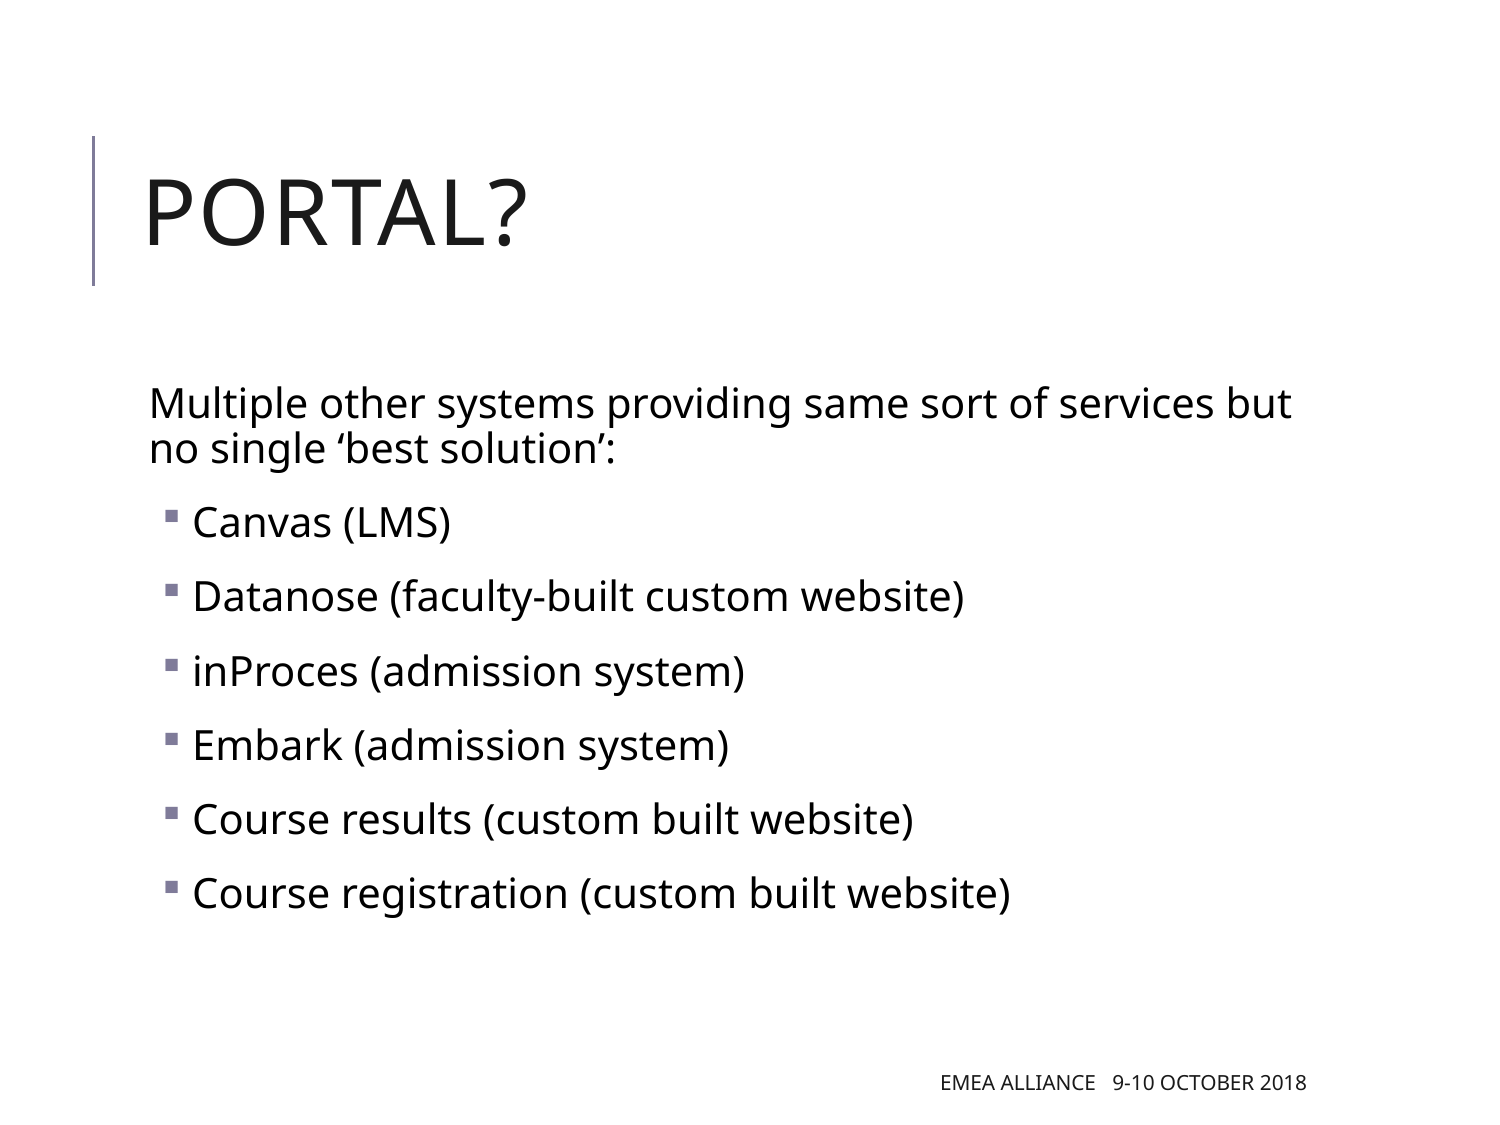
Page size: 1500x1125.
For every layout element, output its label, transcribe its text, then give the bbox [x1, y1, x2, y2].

list Multiple other systems providing same sort of services but no single ‘best solution’: Canvas (LMS) Datanose (faculty-built custom website) inProces (admission system) Embark (admission system) Course results (custom built website) Course registration (custom built website) [126, 375, 1322, 1035]
title Portal? [126, 96, 1322, 342]
footer EMEA Alliance 9-10 October 2018 [595, 1061, 1322, 1107]
